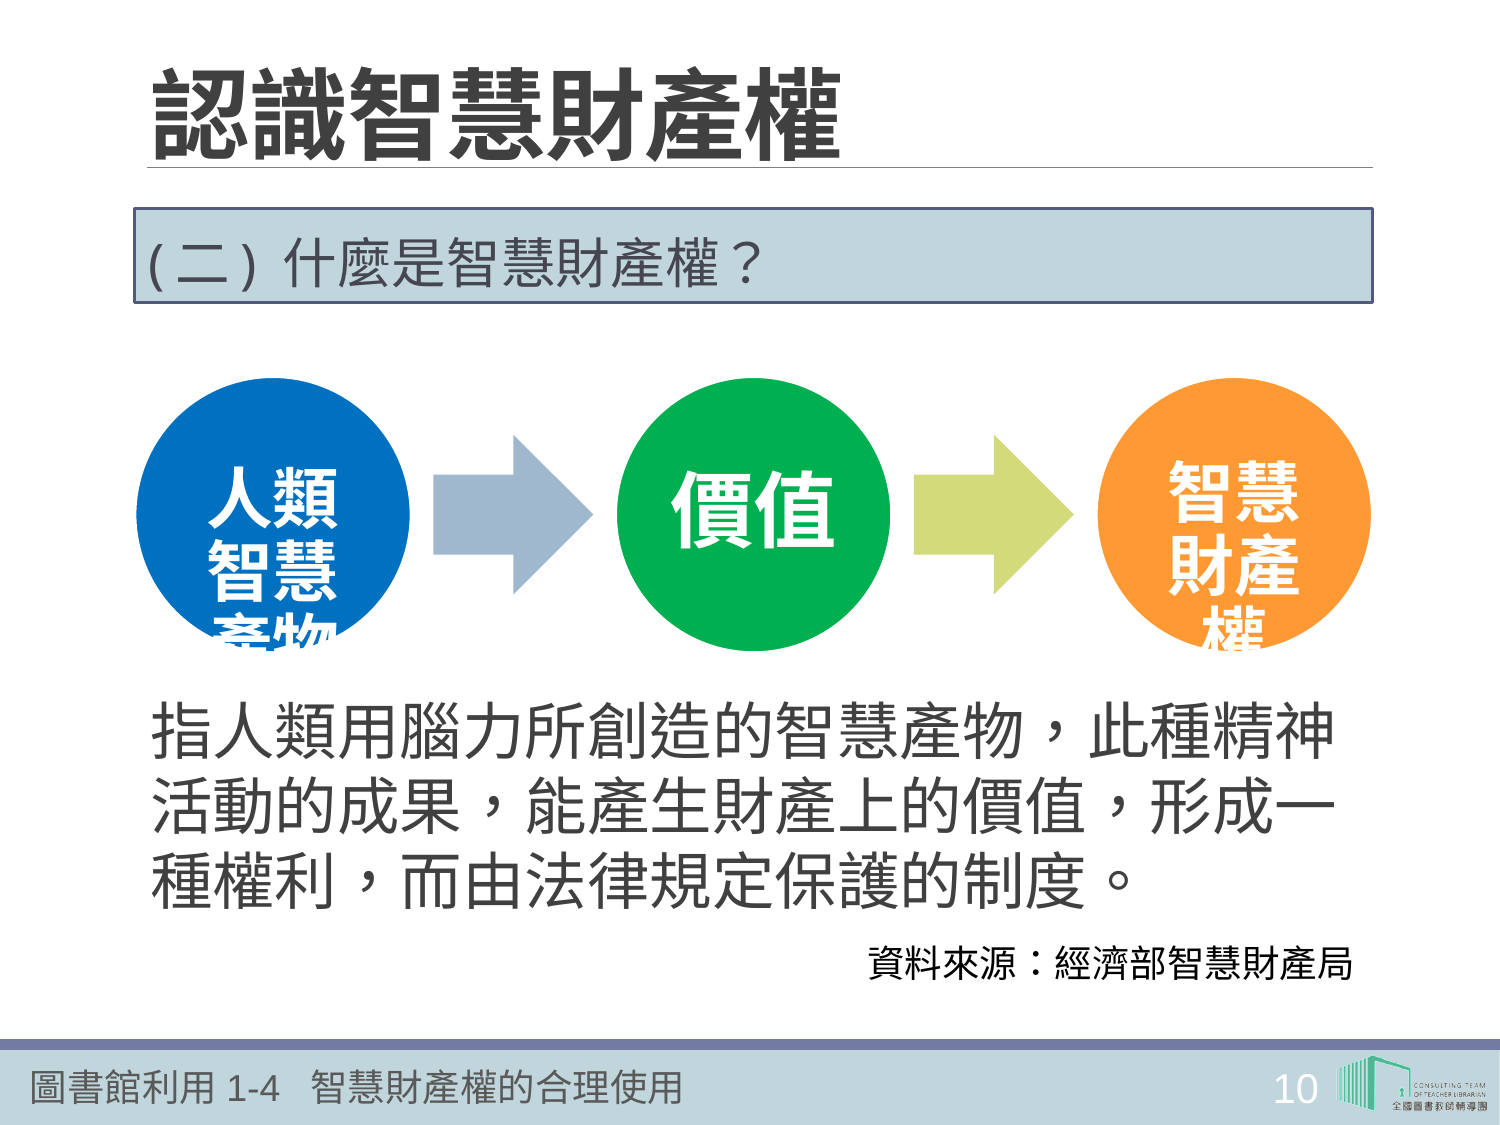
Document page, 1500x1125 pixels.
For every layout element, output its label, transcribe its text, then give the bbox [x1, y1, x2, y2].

picture [1335, 1031, 1488, 1125]
title 認識智慧財產權 [135, 59, 1373, 181]
text_box 資料來源：經濟部智慧財產局 [852, 932, 1370, 993]
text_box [134, 301, 1373, 728]
list (二) 什麼是智慧財產權？ [133, 207, 1374, 301]
list 指人類用腦力所創造的智慧產物，此種精神活動的成果，能產生財產上的價值，形成一種權利，而由法律規定保護的制度。 [135, 735, 1373, 963]
